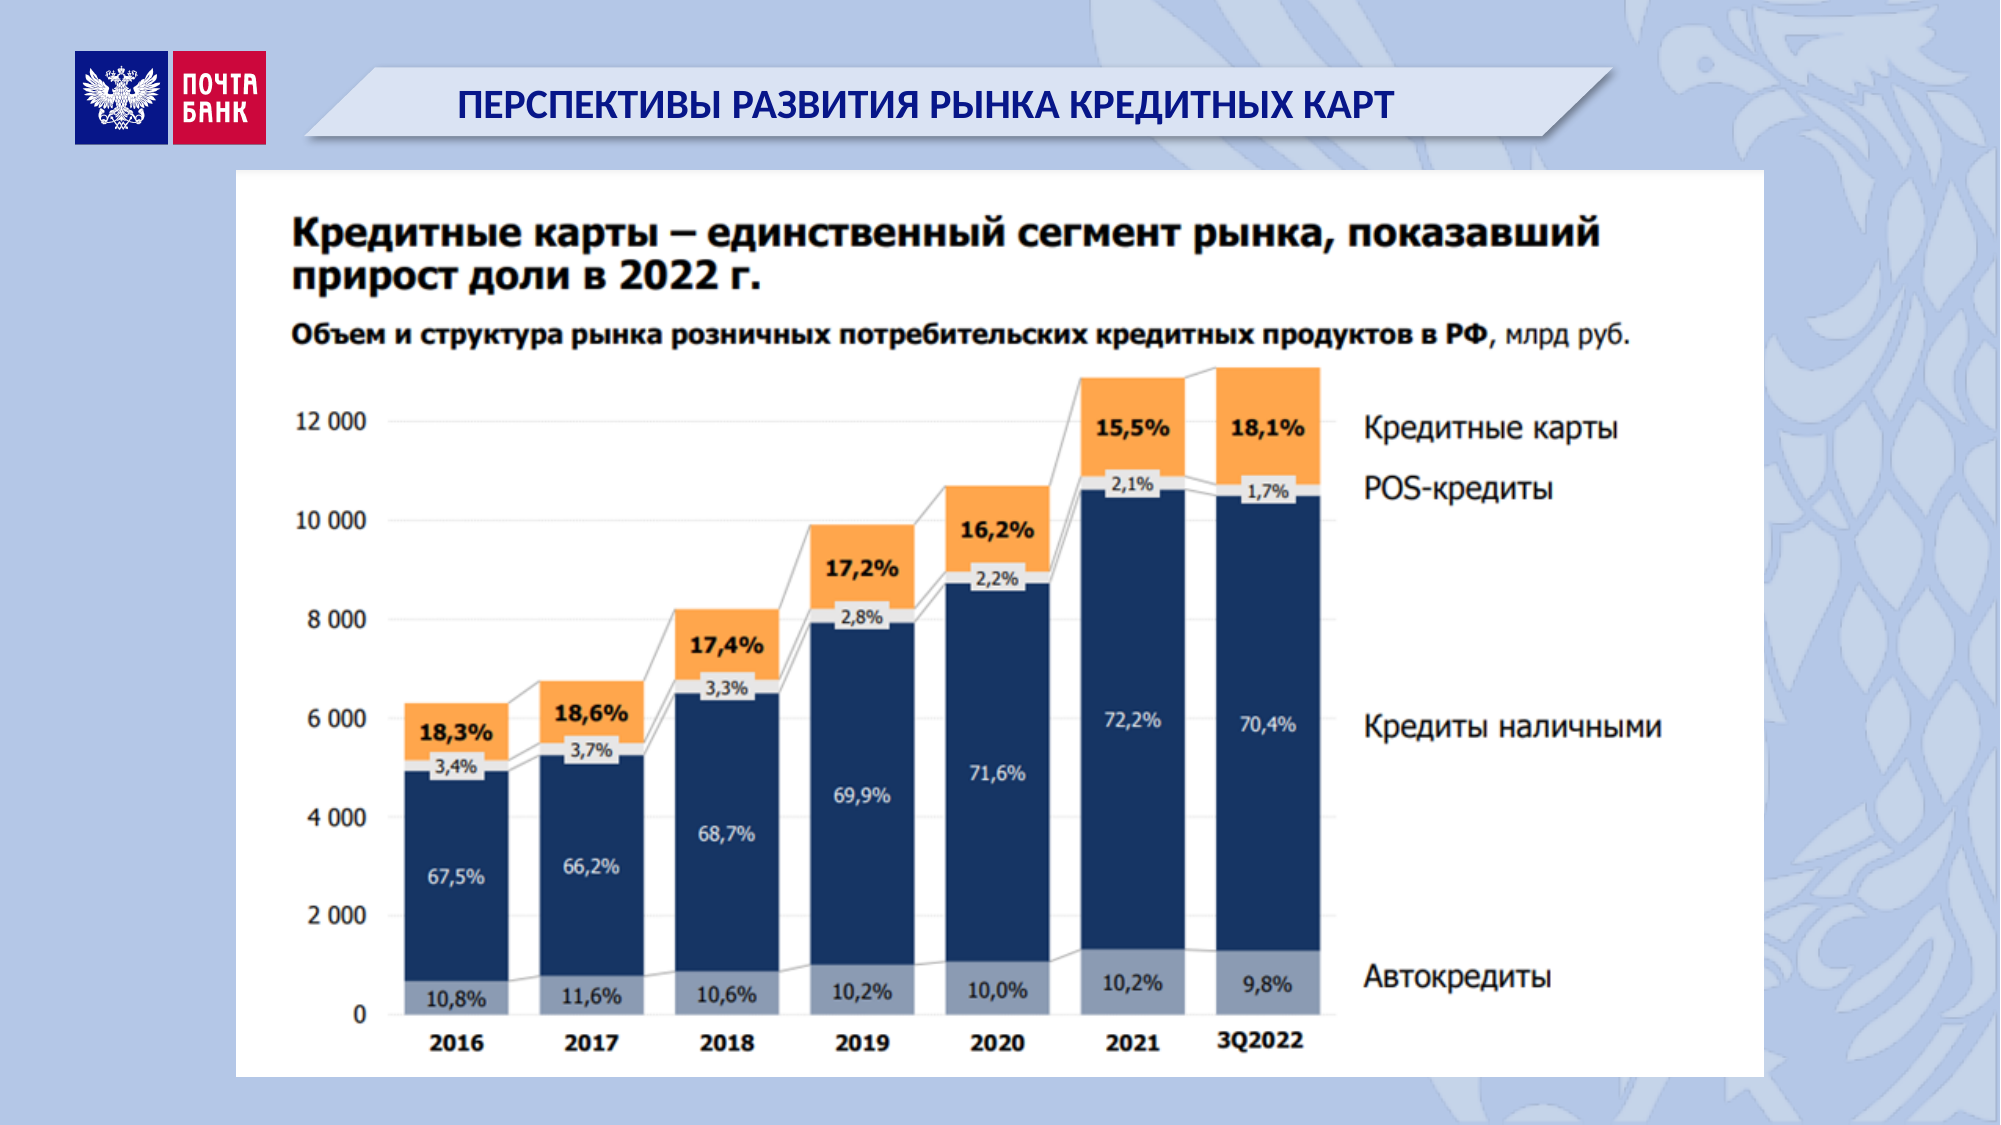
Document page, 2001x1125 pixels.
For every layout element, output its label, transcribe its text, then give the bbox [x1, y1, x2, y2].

picture [236, 170, 1764, 1077]
picture [72, 48, 268, 146]
text_box ПЕРСПЕКТИВЫ РАЗВИТИЯ РЫНКА КРЕДИТНЫХ КАРТ [303, 67, 1613, 137]
